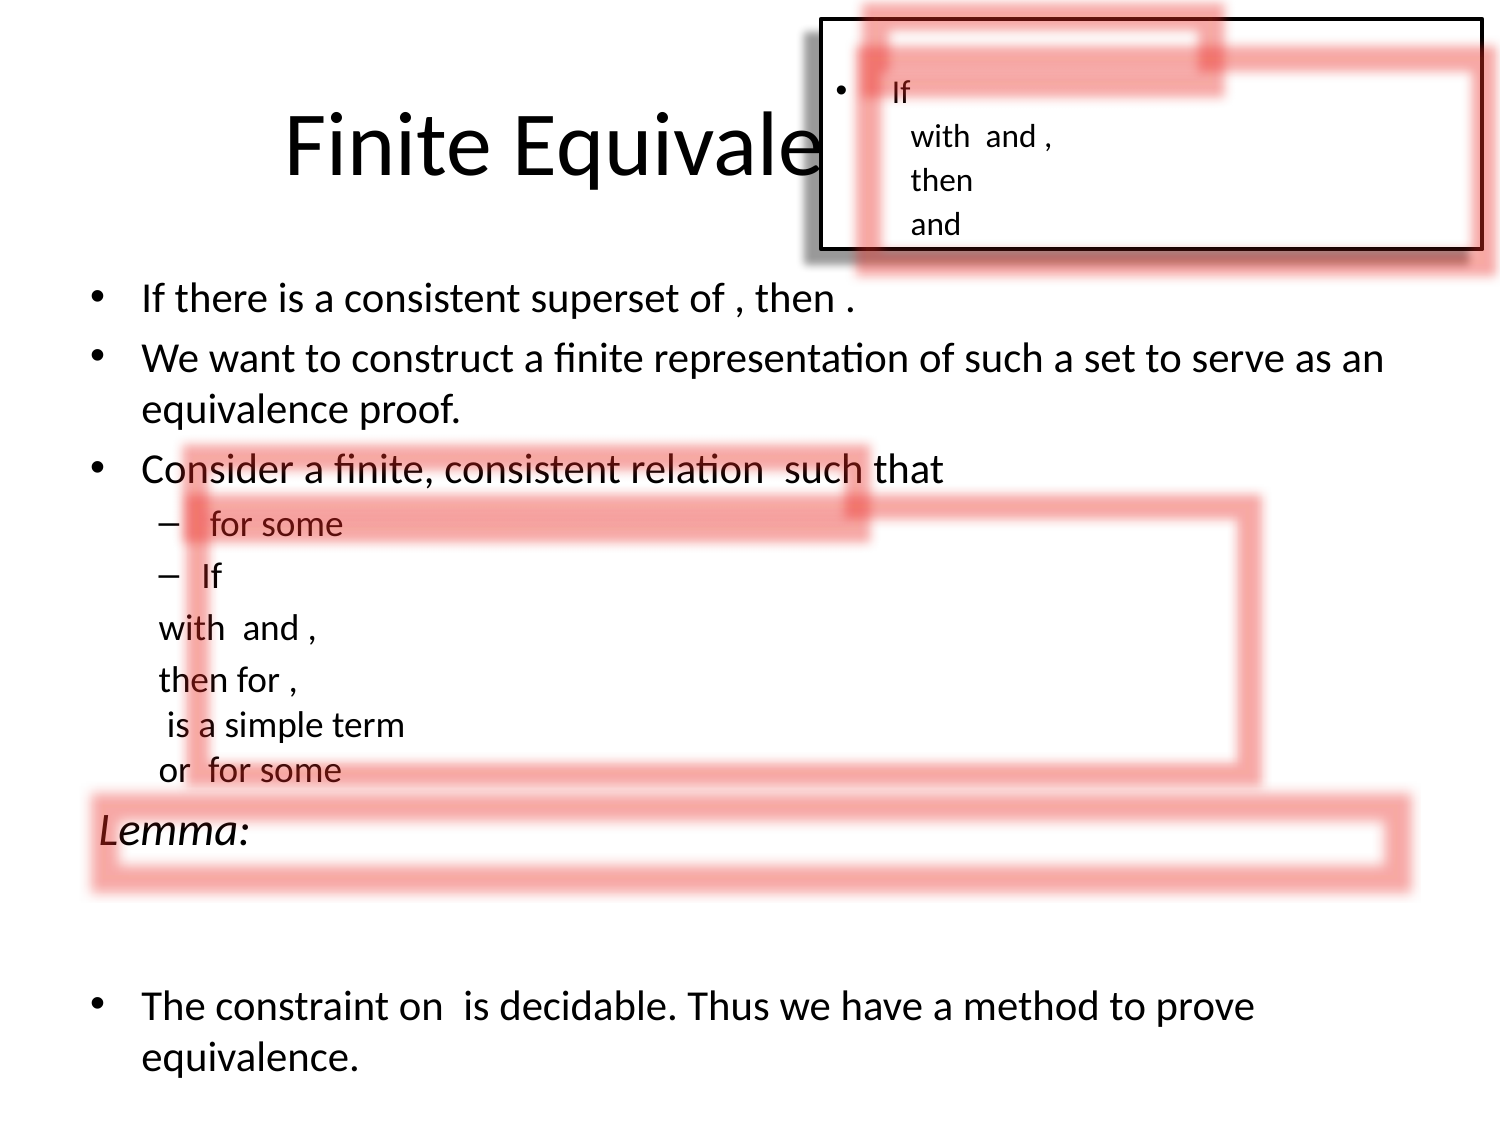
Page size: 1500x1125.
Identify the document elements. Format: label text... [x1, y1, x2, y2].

text_box [102, 804, 1398, 879]
text_box [874, 14, 1213, 42]
title Finite Equivalence Proofs [75, 45, 798, 233]
text_box [874, 42, 1213, 49]
text_box [193, 492, 858, 498]
text_box [195, 504, 1250, 774]
text_box [193, 455, 858, 492]
text_box [866, 57, 1484, 264]
